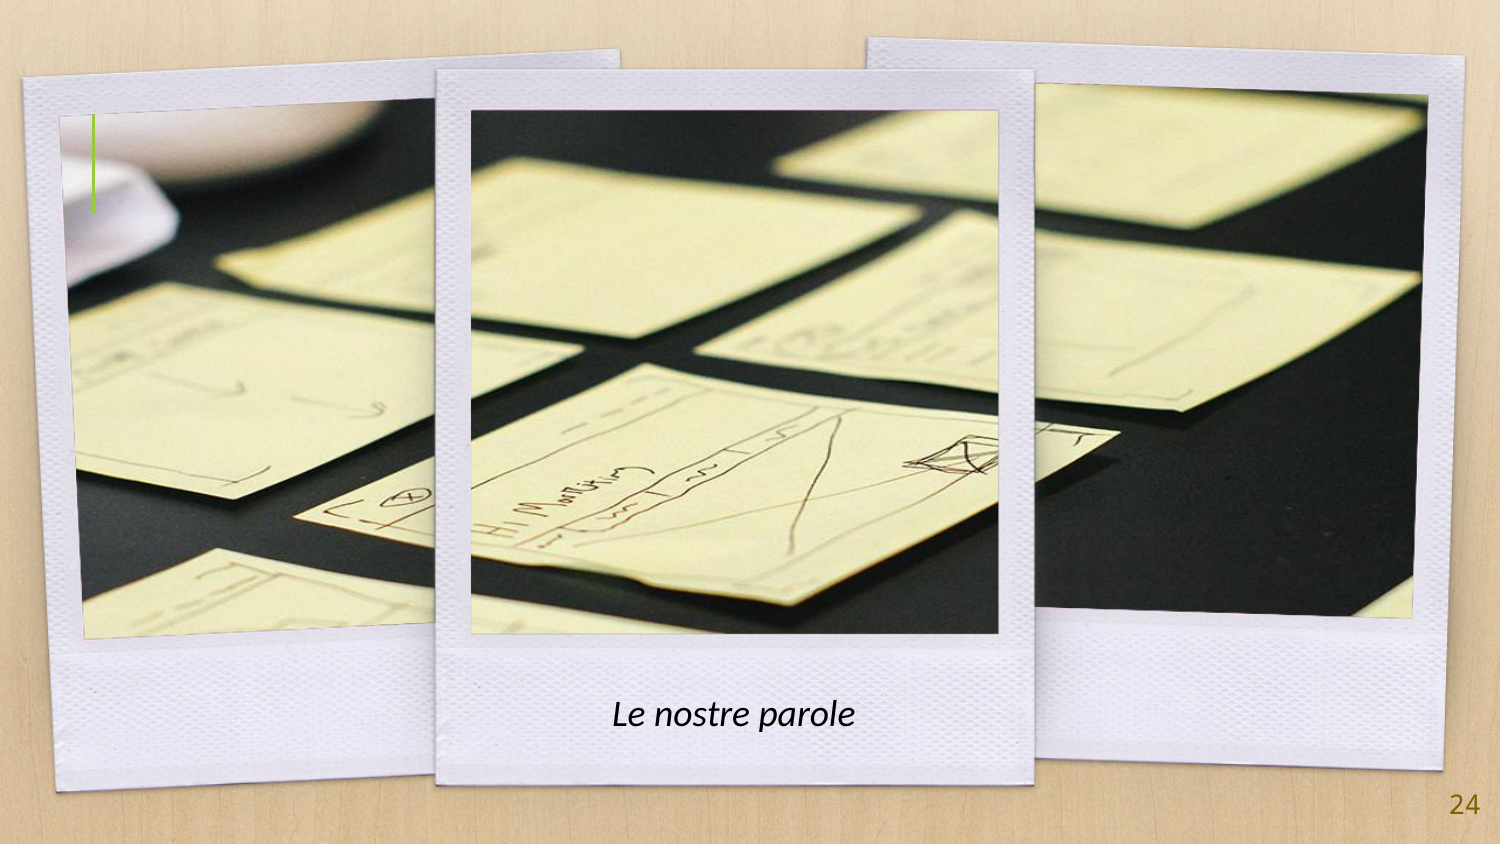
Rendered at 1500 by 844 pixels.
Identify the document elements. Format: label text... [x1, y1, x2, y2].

slide_number 24 [1429, 767, 1500, 844]
picture [0, 0, 1500, 844]
title Le nostre parole [436, 635, 1031, 788]
